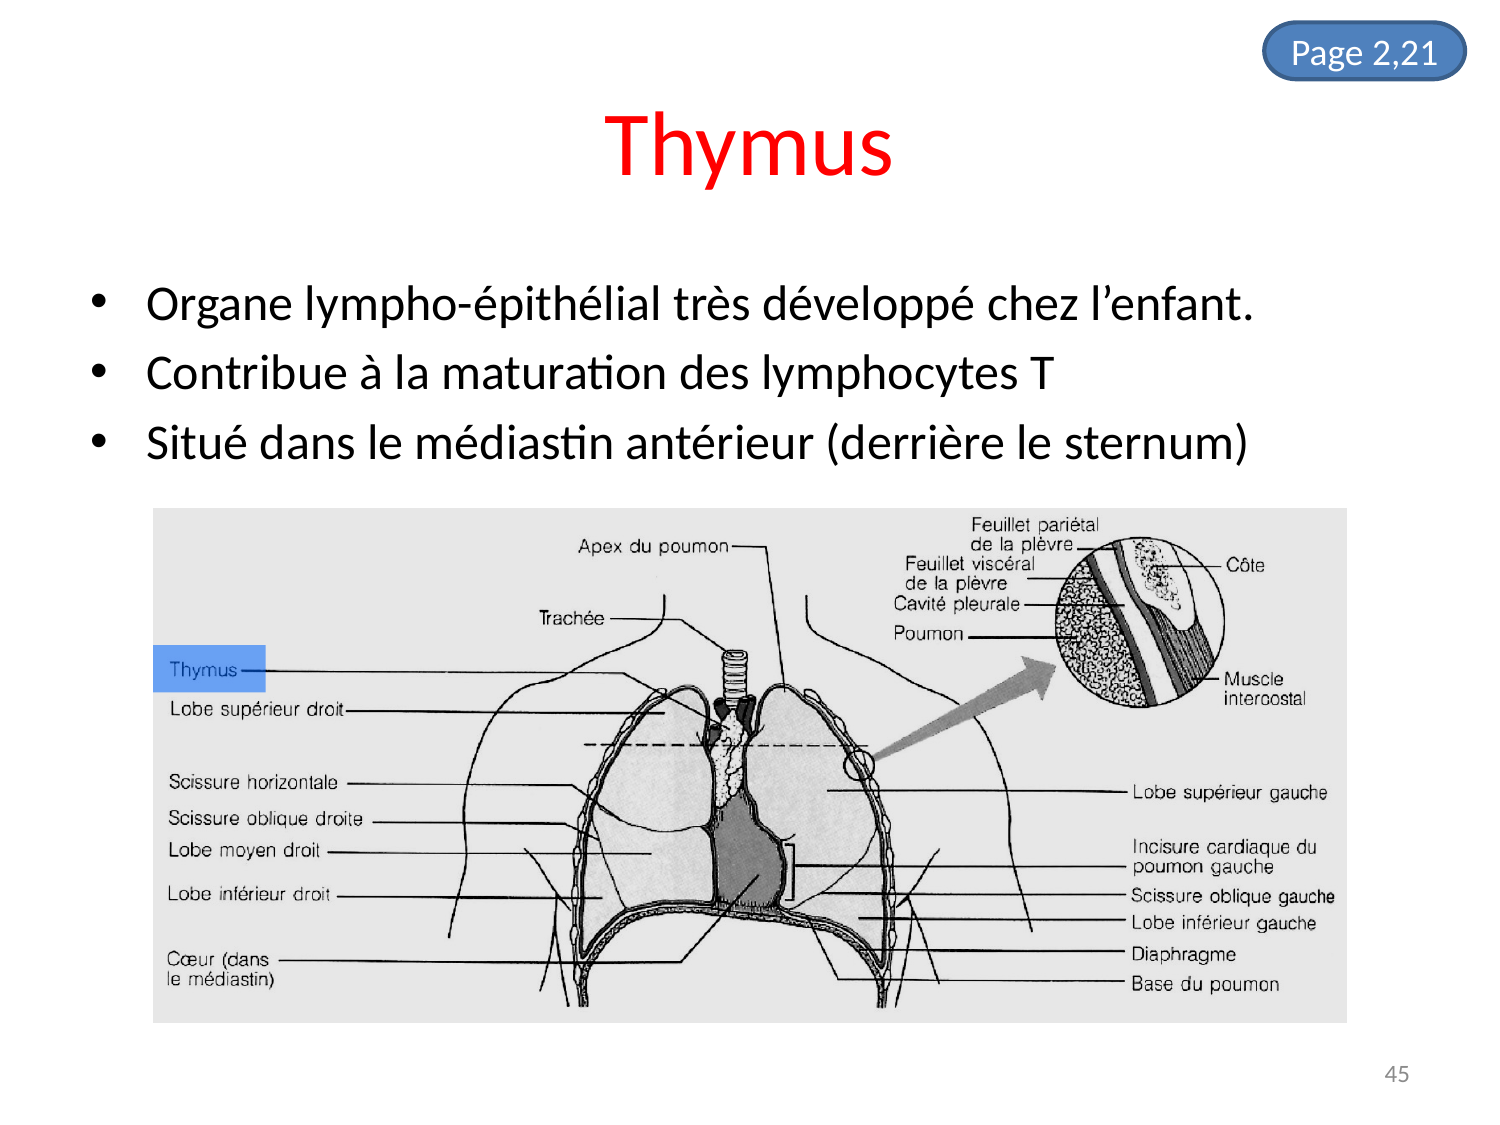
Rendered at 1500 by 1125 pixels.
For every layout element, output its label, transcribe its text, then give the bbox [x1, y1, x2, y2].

title Thymus [75, 45, 1425, 233]
text_box Page 2,21 [1262, 20, 1468, 82]
slide_number 45 [1074, 1042, 1425, 1103]
list Organe lympho-épithélial très développé chez l’enfant. Contribue à la maturation des lymphocytes T Situé dans le médiastin antérieur (derrière le sternum) [75, 262, 1425, 516]
picture [152, 508, 1347, 1023]
